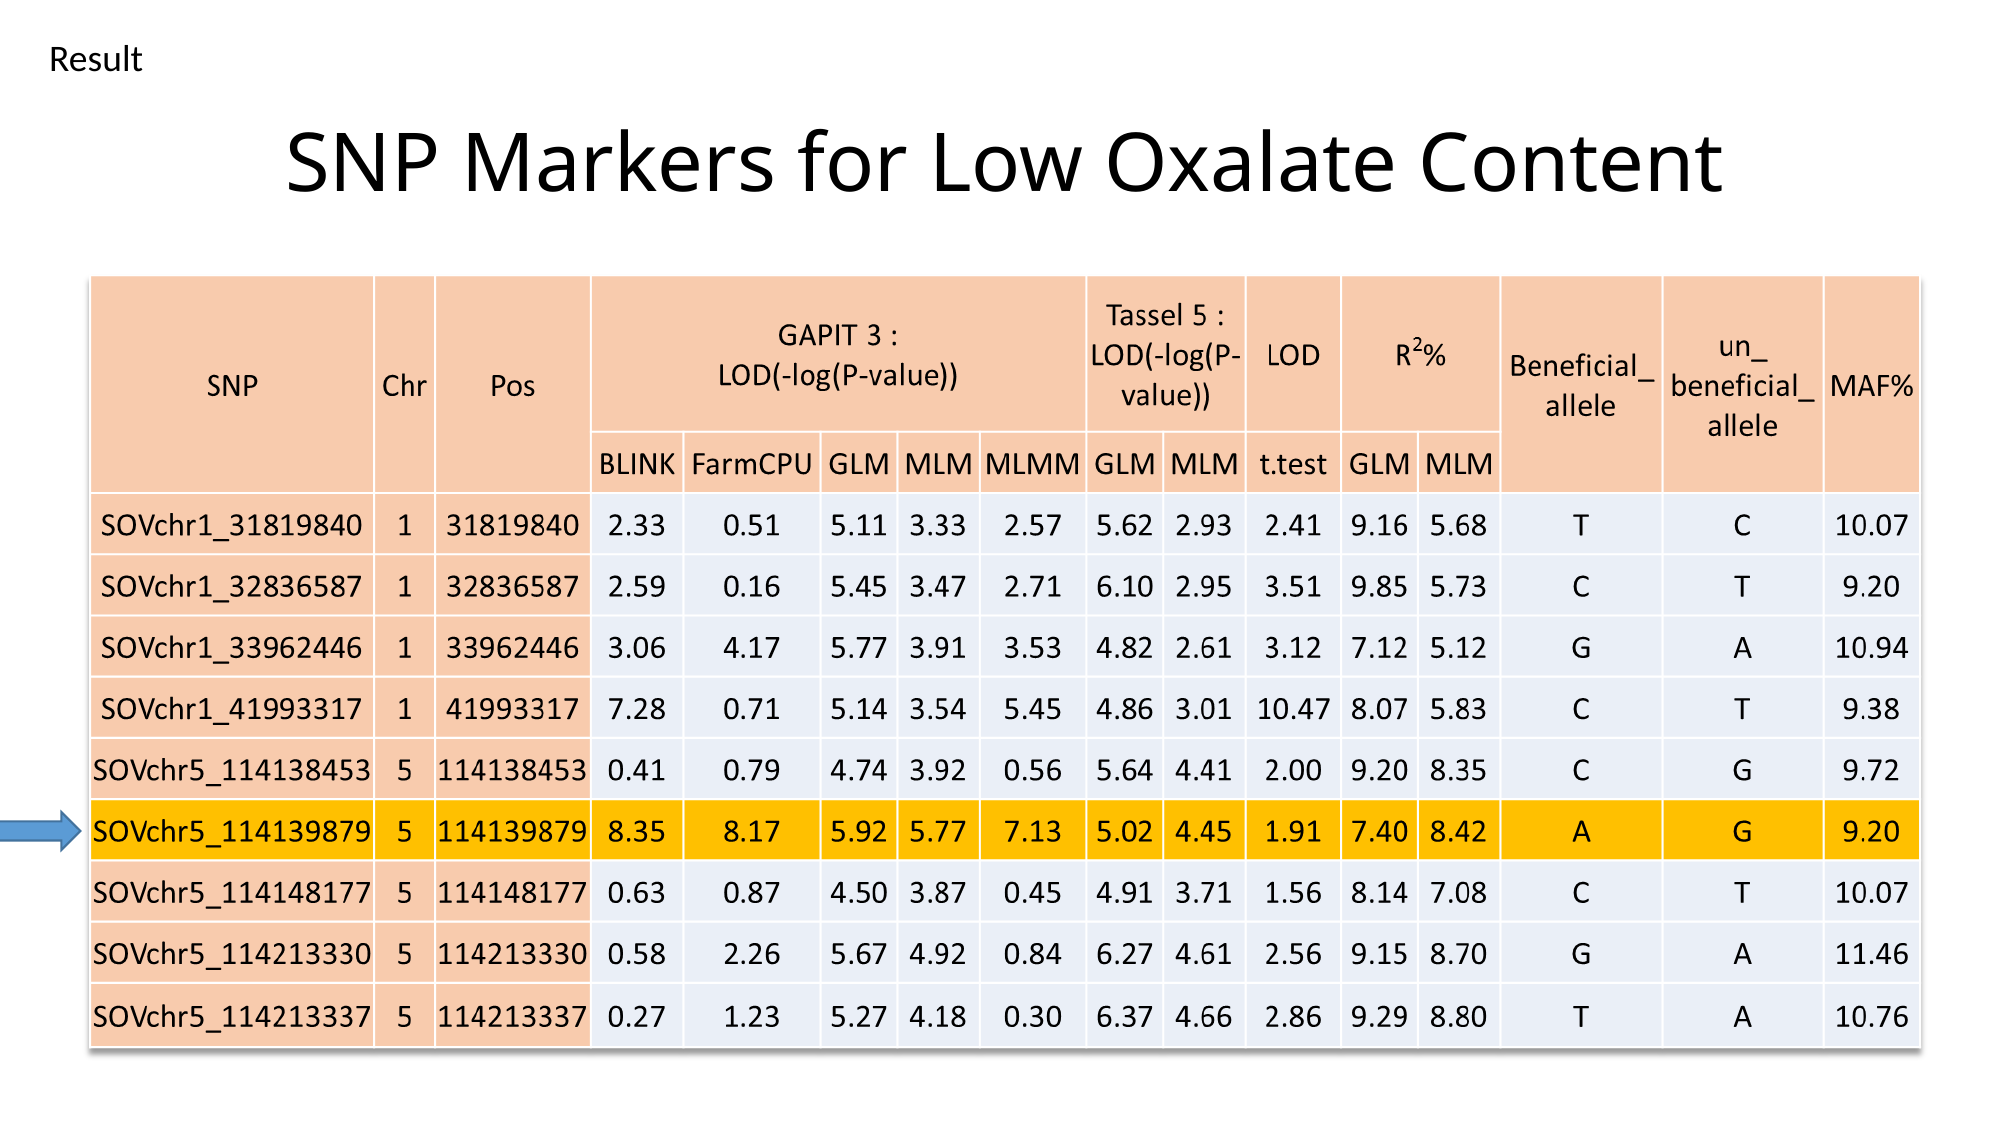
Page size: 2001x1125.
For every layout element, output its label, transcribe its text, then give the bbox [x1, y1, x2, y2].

text_box Result [34, 26, 159, 87]
text_box SNP Markers for Low Oxalate Content [270, 102, 1740, 215]
picture [80, 271, 1930, 1065]
text_box [0, 809, 80, 853]
